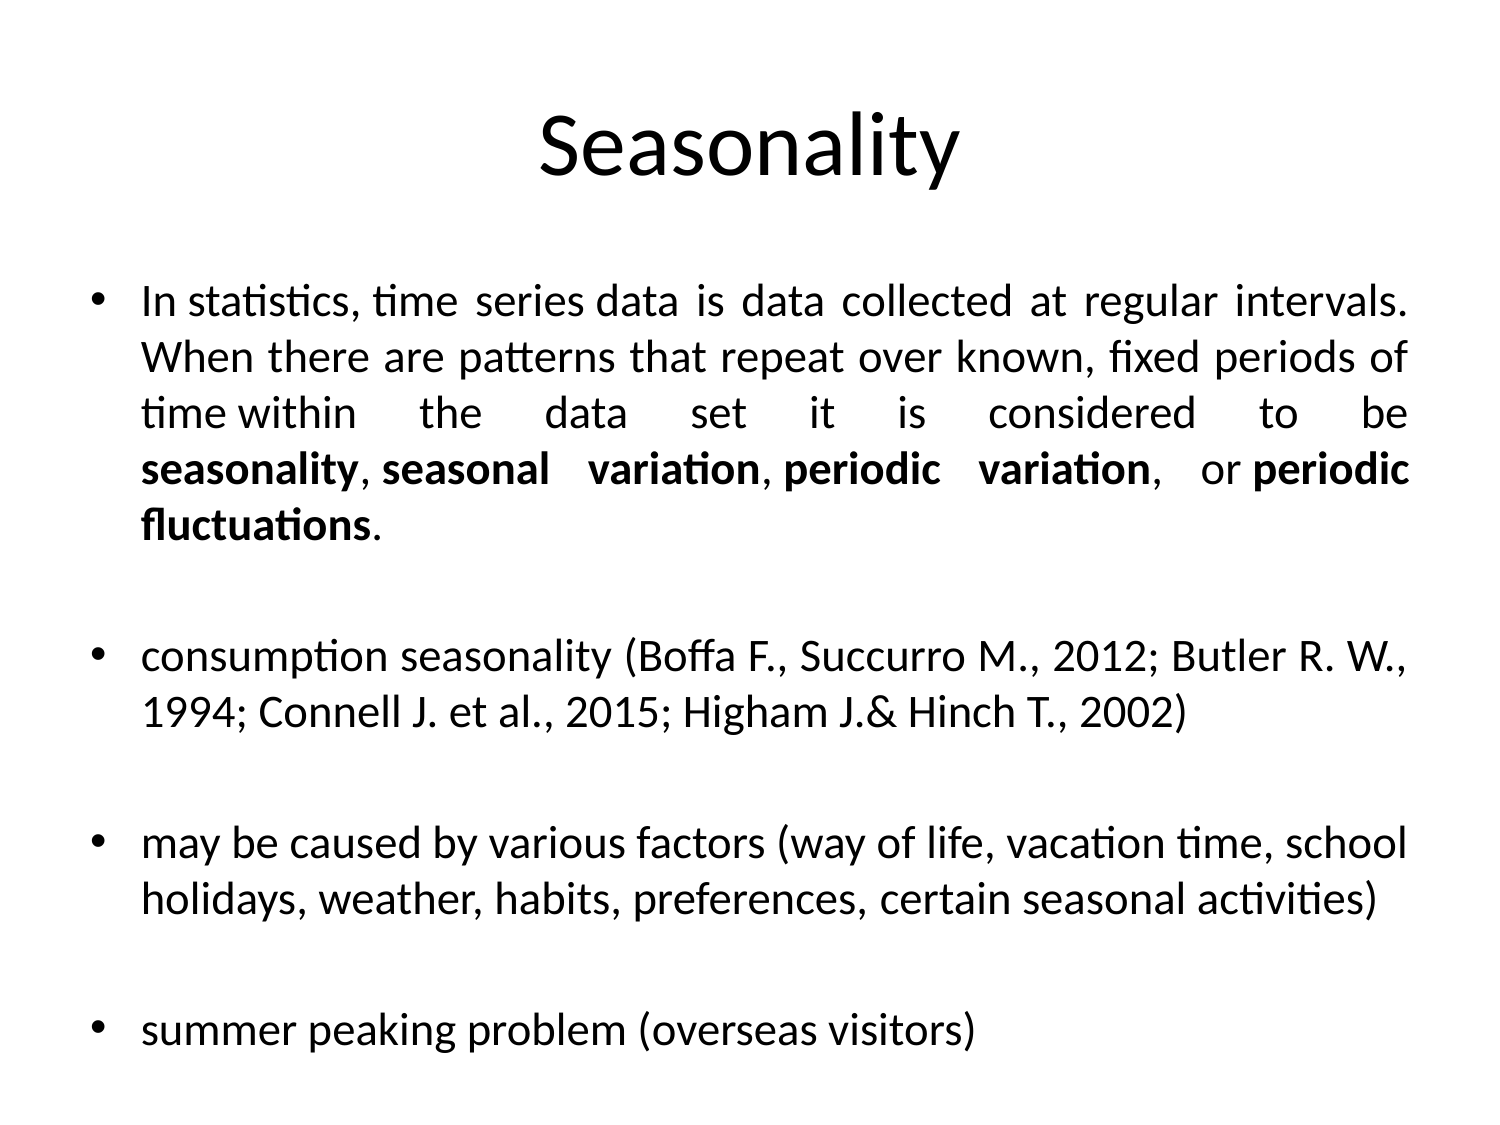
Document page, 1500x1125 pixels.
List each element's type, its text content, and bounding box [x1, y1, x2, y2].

title Seasonality [75, 45, 1425, 233]
list In statistics, time series data is data collected at regular intervals. When there are patterns that repeat over known, fixed periods of time within the data set it is considered to be seasonality, seasonal variation, periodic variation, or periodic fluctuations. consumption seasonality (Boffa F., Succurro M., 2012; Butler R. W., 1994; Connell J. et al., 2015; Higham J.& Hinch T., 2002) may be caused by various factors (way of life, vacation time, school holidays, weather, habits, preferences, certain seasonal activities) summer peaking problem (overseas visitors) [75, 262, 1425, 1125]
